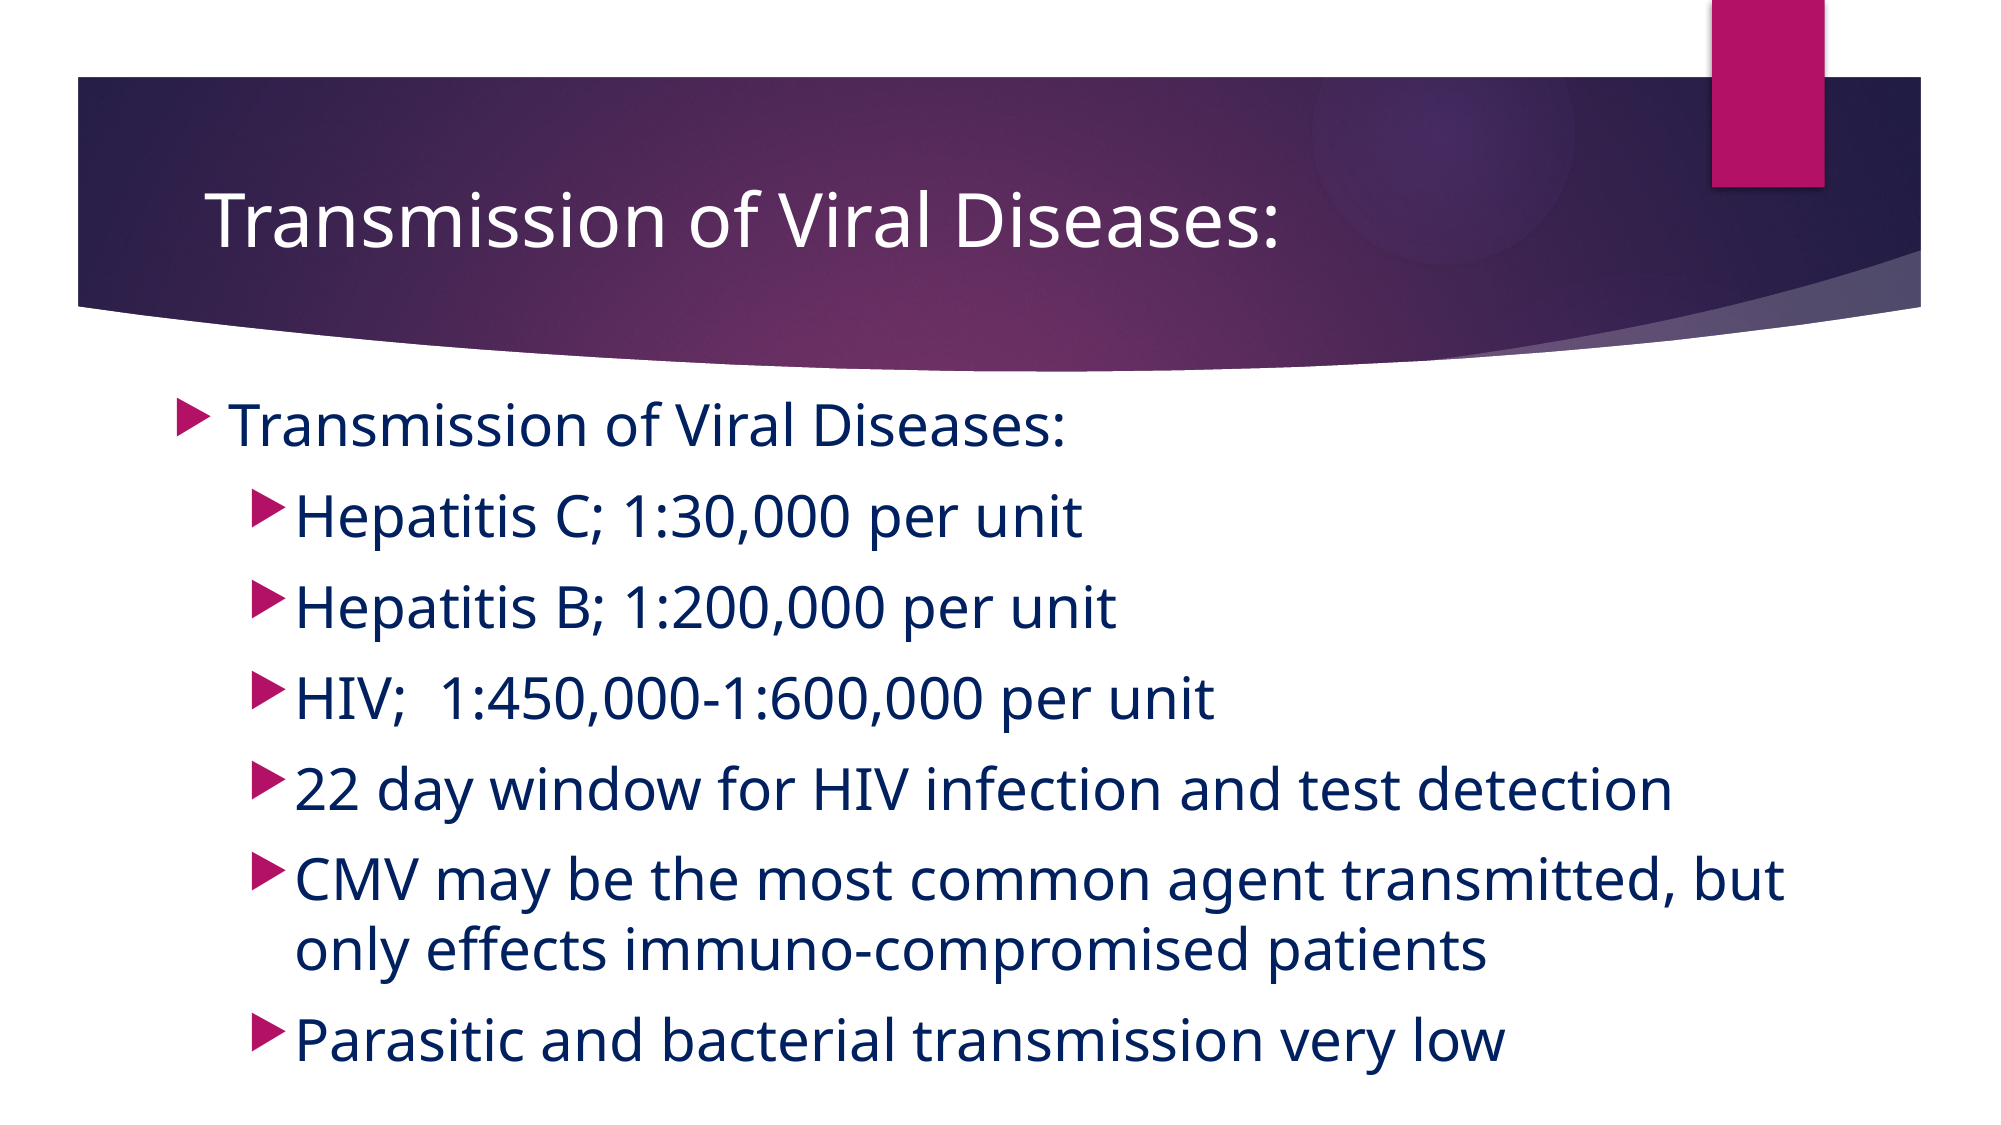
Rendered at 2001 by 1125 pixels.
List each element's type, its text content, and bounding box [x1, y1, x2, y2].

list Transmission of Viral Diseases: Hepatitis C; 1:30,000 per unit Hepatitis B; 1:200,000 per unit HIV; 1:450,000-1:600,000 per unit 22 day window for HIV infection and test detection CMV may be the most common agent transmitted, but only effects immuno-compromised patients Parasitic and bacterial transmission very low [157, 380, 1916, 942]
title Transmission of Viral Diseases: [189, 159, 1627, 276]
